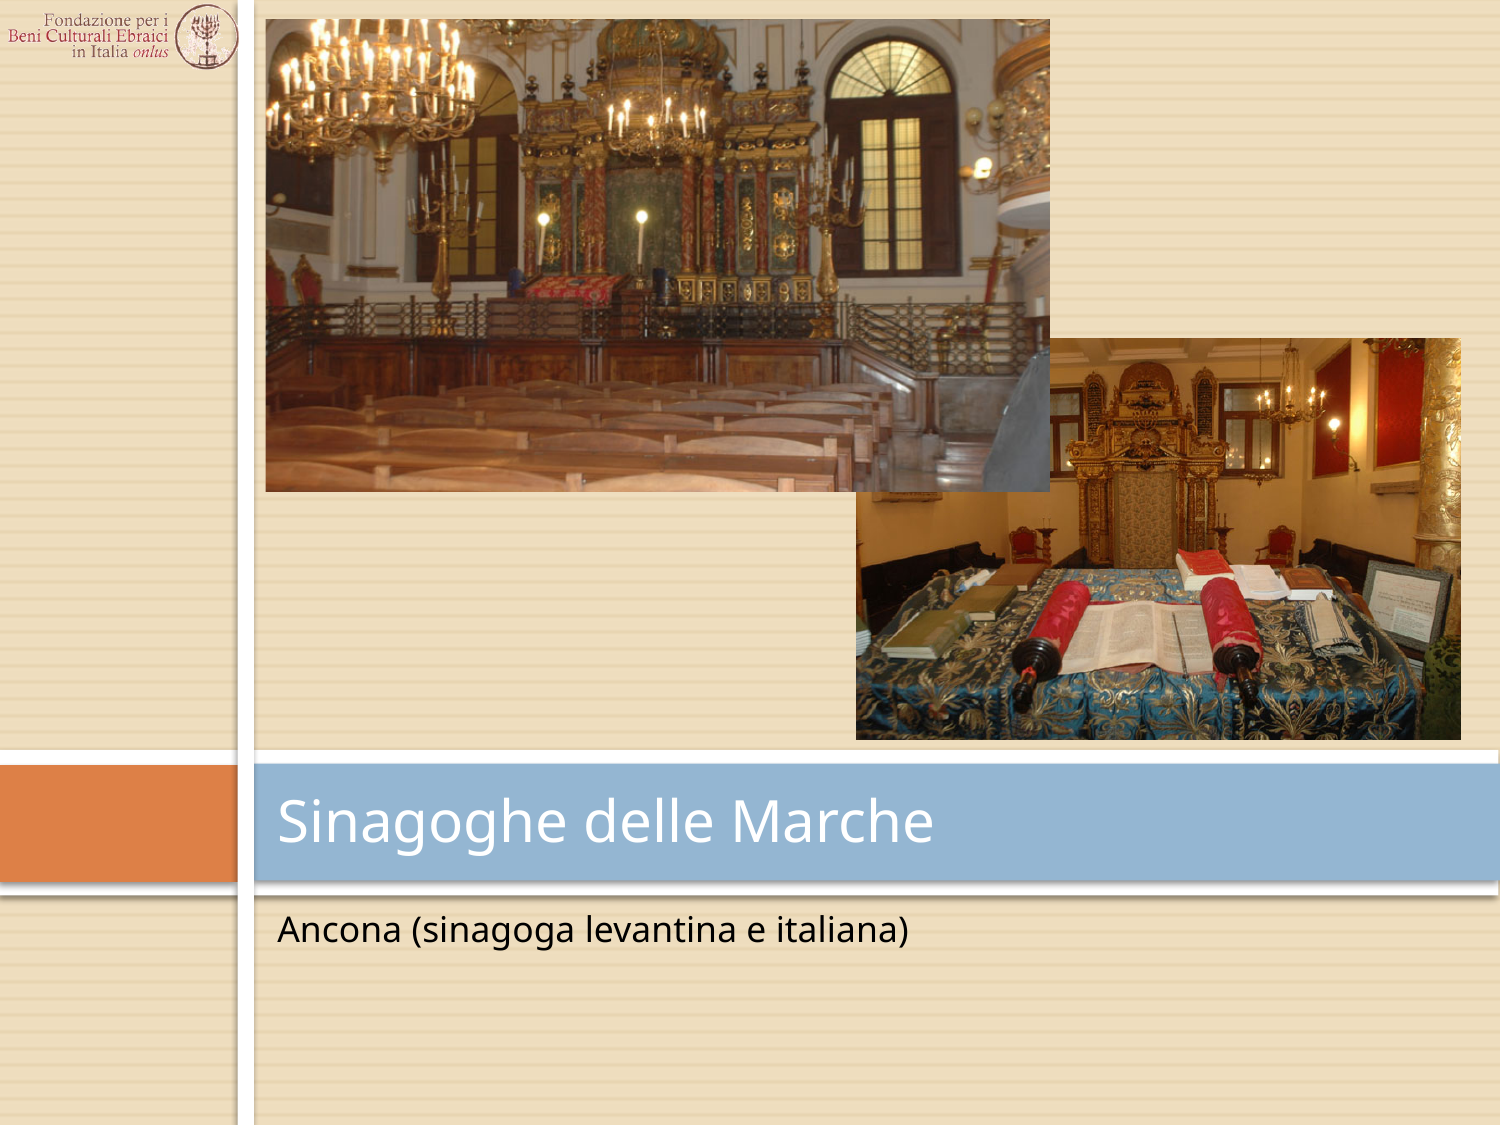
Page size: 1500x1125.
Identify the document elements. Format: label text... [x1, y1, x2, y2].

picture [265, 18, 1461, 740]
list Ancona (sinagoga levantina e italiana) [262, 900, 1463, 1013]
picture [0, 0, 243, 72]
title Sinagoghe delle Marche [262, 762, 1463, 875]
